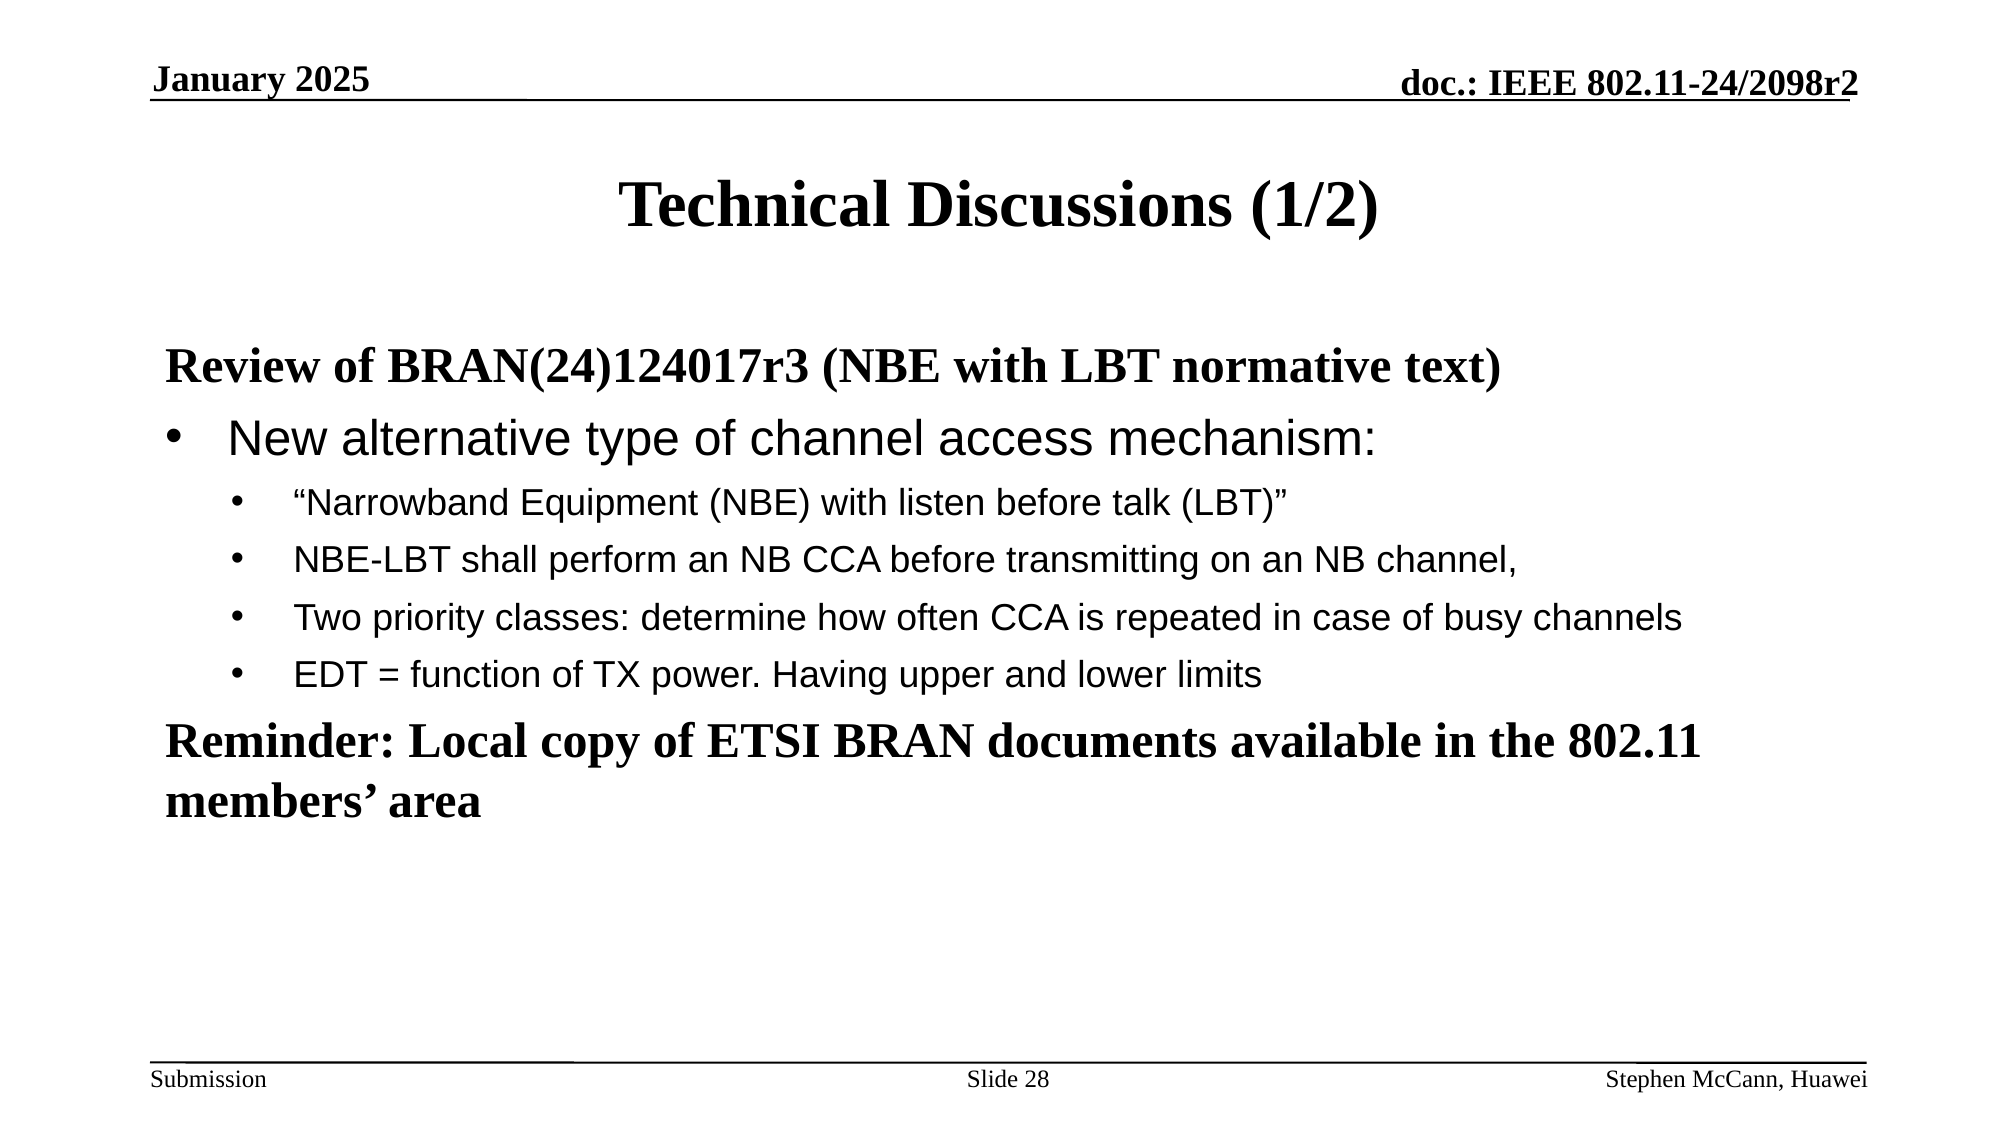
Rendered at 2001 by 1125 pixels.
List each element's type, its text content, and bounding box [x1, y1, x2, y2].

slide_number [152, 54, 563, 100]
title Technical Discussions (1/2) [149, 112, 1850, 288]
list Review of BRAN(24)124017r3 (NBE with LBT normative text) New alternative type of channel access mechanism: “Narrowband Equipment (NBE) with listen before talk (LBT)” NBE-LBT shall perform an NB CCA before transmitting on an NB channel, Two priority classes: determine how often CCA is repeated in case of busy channels EDT = function of TX power. Having upper and lower limits Reminder: Local copy of ETSI BRAN documents available in the 802.11 members’ area [149, 324, 1850, 1000]
footer Stephen McCann, Huawei [1171, 1061, 1869, 1093]
slide_number Slide 28 [950, 1061, 1067, 1123]
